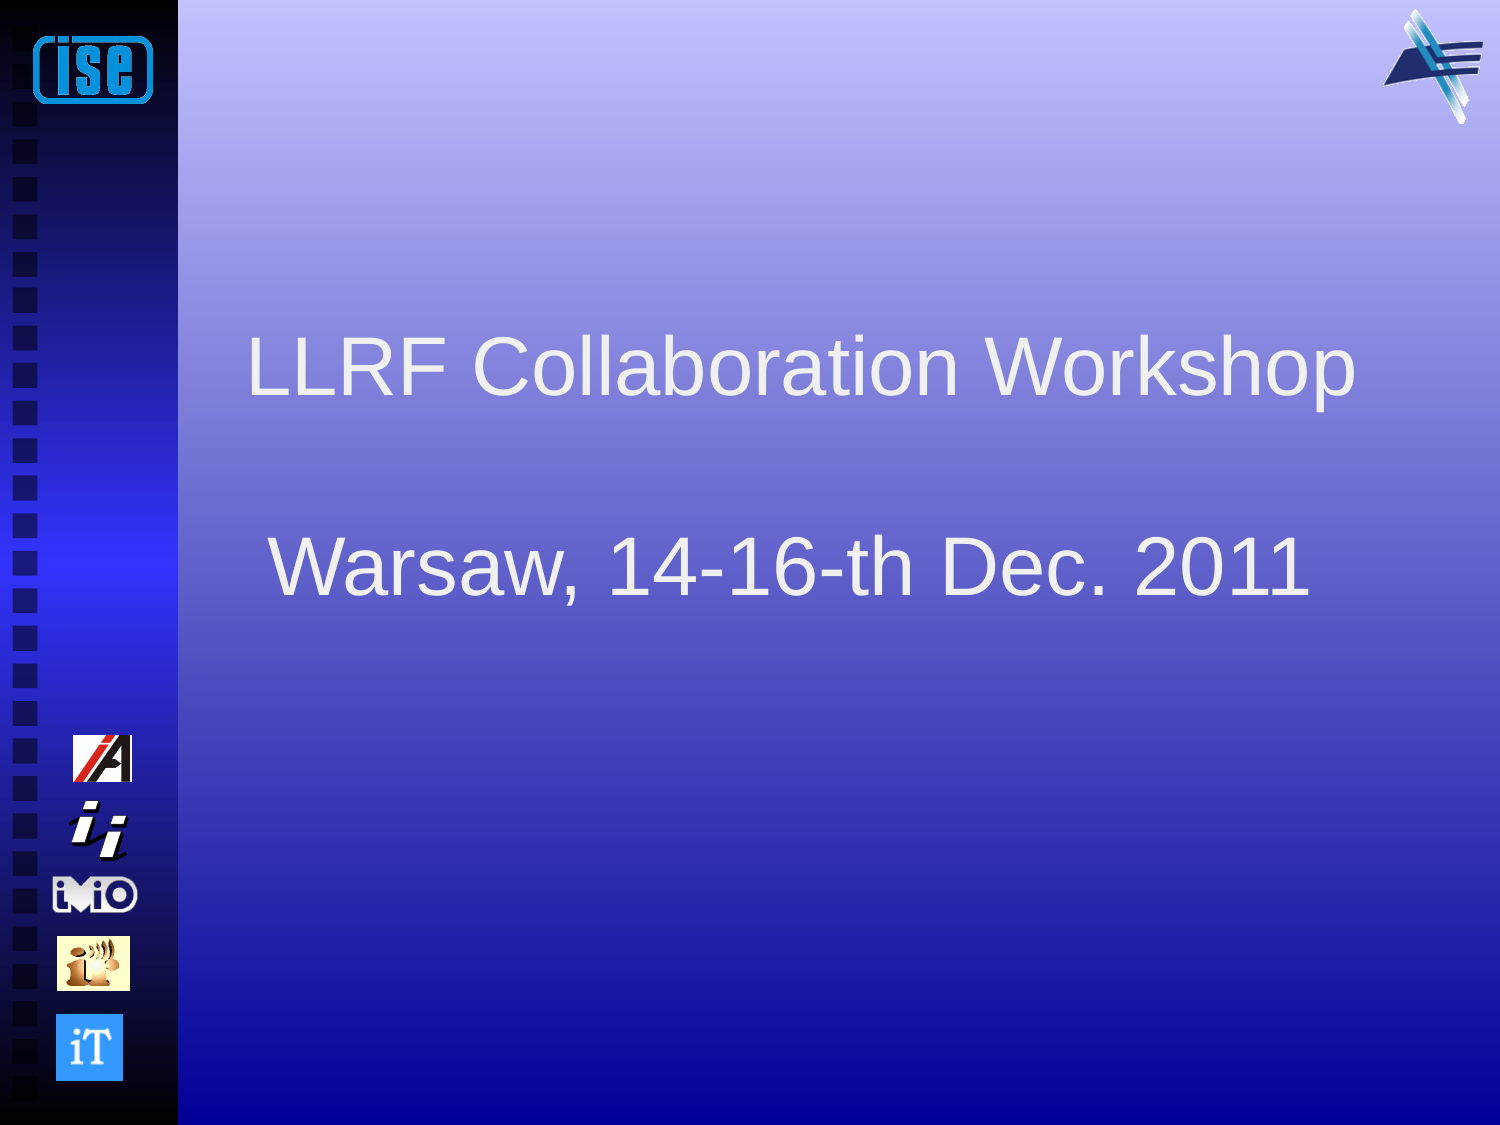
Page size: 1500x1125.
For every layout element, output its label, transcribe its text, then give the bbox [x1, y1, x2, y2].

picture [1383, 7, 1483, 124]
picture [33, 36, 42, 46]
picture [73, 735, 132, 782]
picture [40, 36, 146, 97]
picture [144, 36, 153, 45]
title LLRF Collaboration Workshop Warsaw, 14-16-th Dec. 2011 [175, 292, 1451, 833]
picture [33, 94, 41, 104]
picture [56, 1014, 123, 1081]
picture [52, 876, 138, 913]
picture [145, 95, 153, 104]
picture [57, 936, 130, 991]
